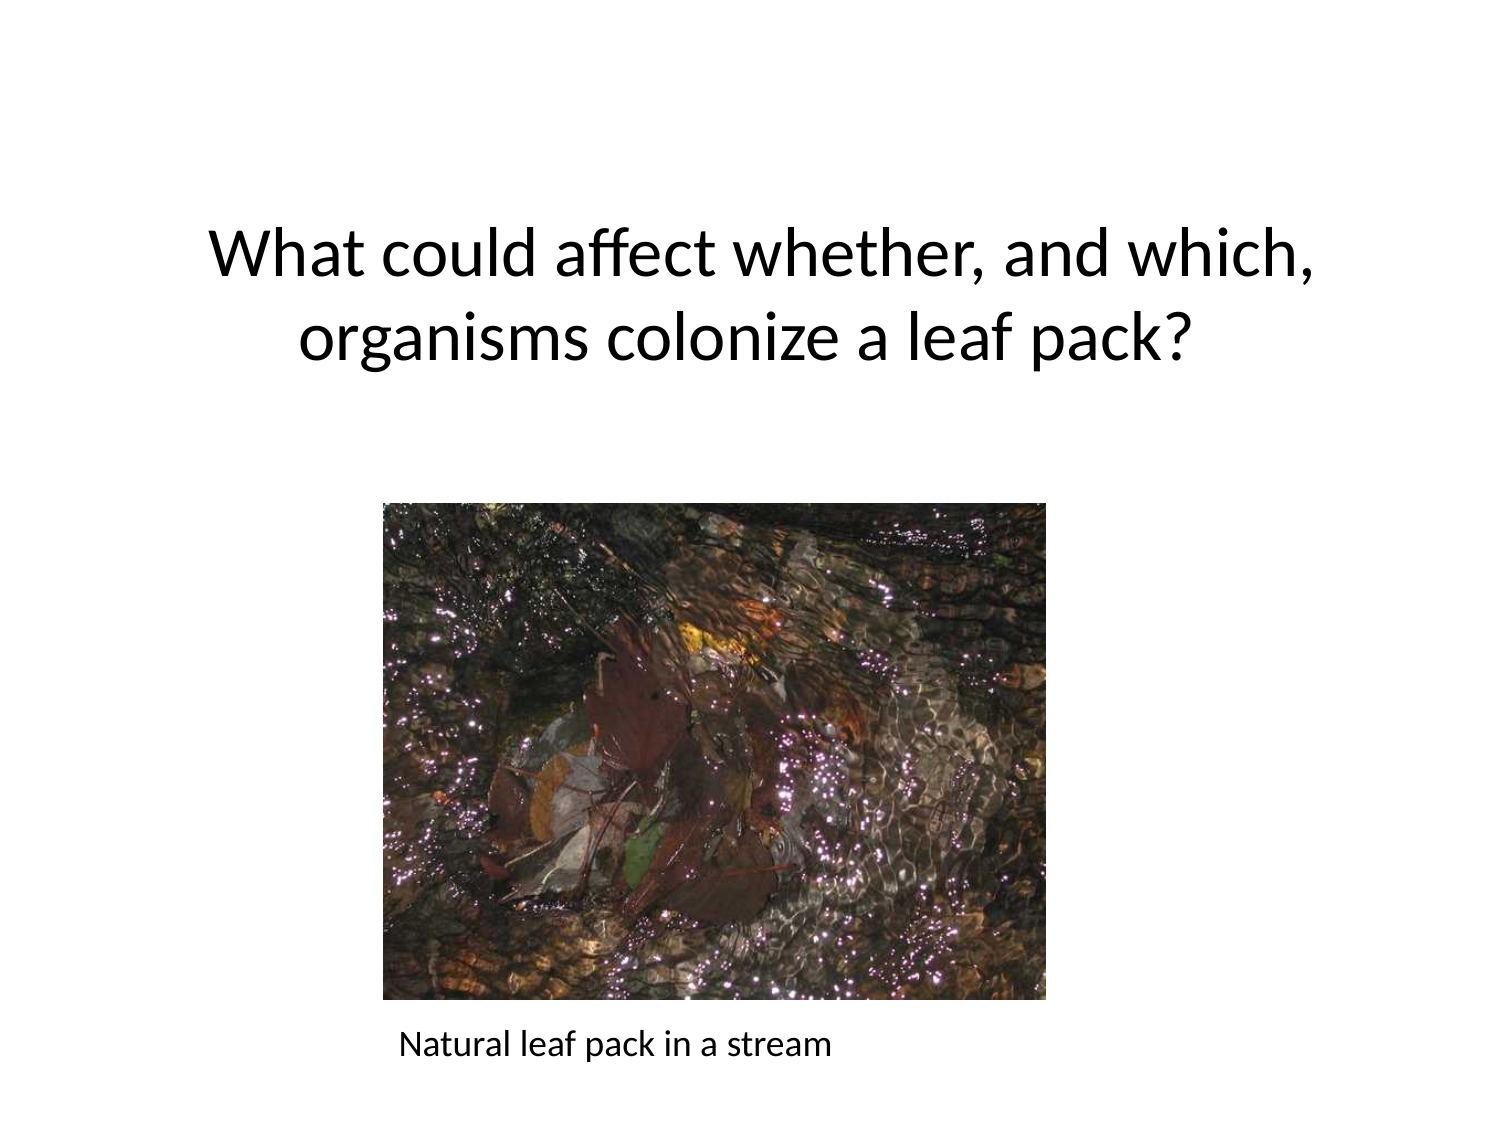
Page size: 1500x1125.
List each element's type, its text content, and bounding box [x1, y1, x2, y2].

picture [383, 503, 1046, 1000]
title What could affect whether, and which, organisms colonize a leaf pack? [88, 196, 1439, 384]
text_box Natural leaf pack in a stream [383, 1011, 1081, 1072]
